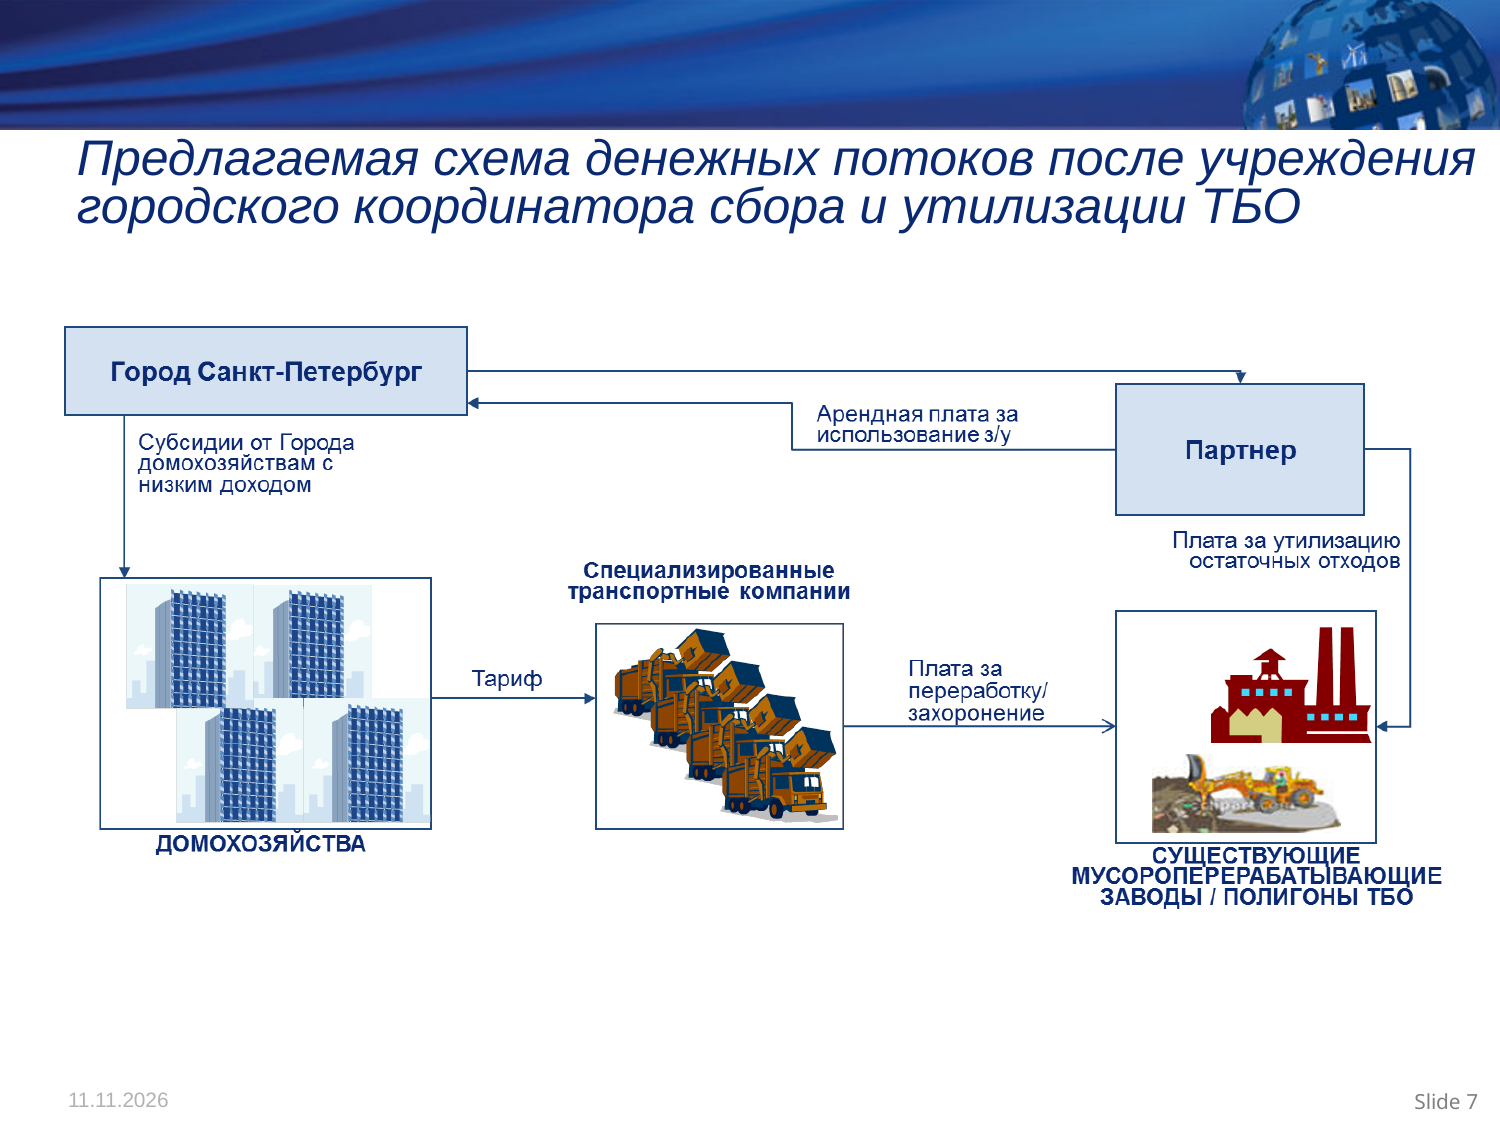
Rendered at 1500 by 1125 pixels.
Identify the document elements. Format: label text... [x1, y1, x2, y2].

picture [0, 0, 1500, 130]
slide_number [53, 1069, 195, 1125]
title Предлагаемая схема денежных потоков после учреждения городского координатора сбора и утилизации ТБО [76, 136, 1500, 256]
picture [64, 325, 1466, 924]
